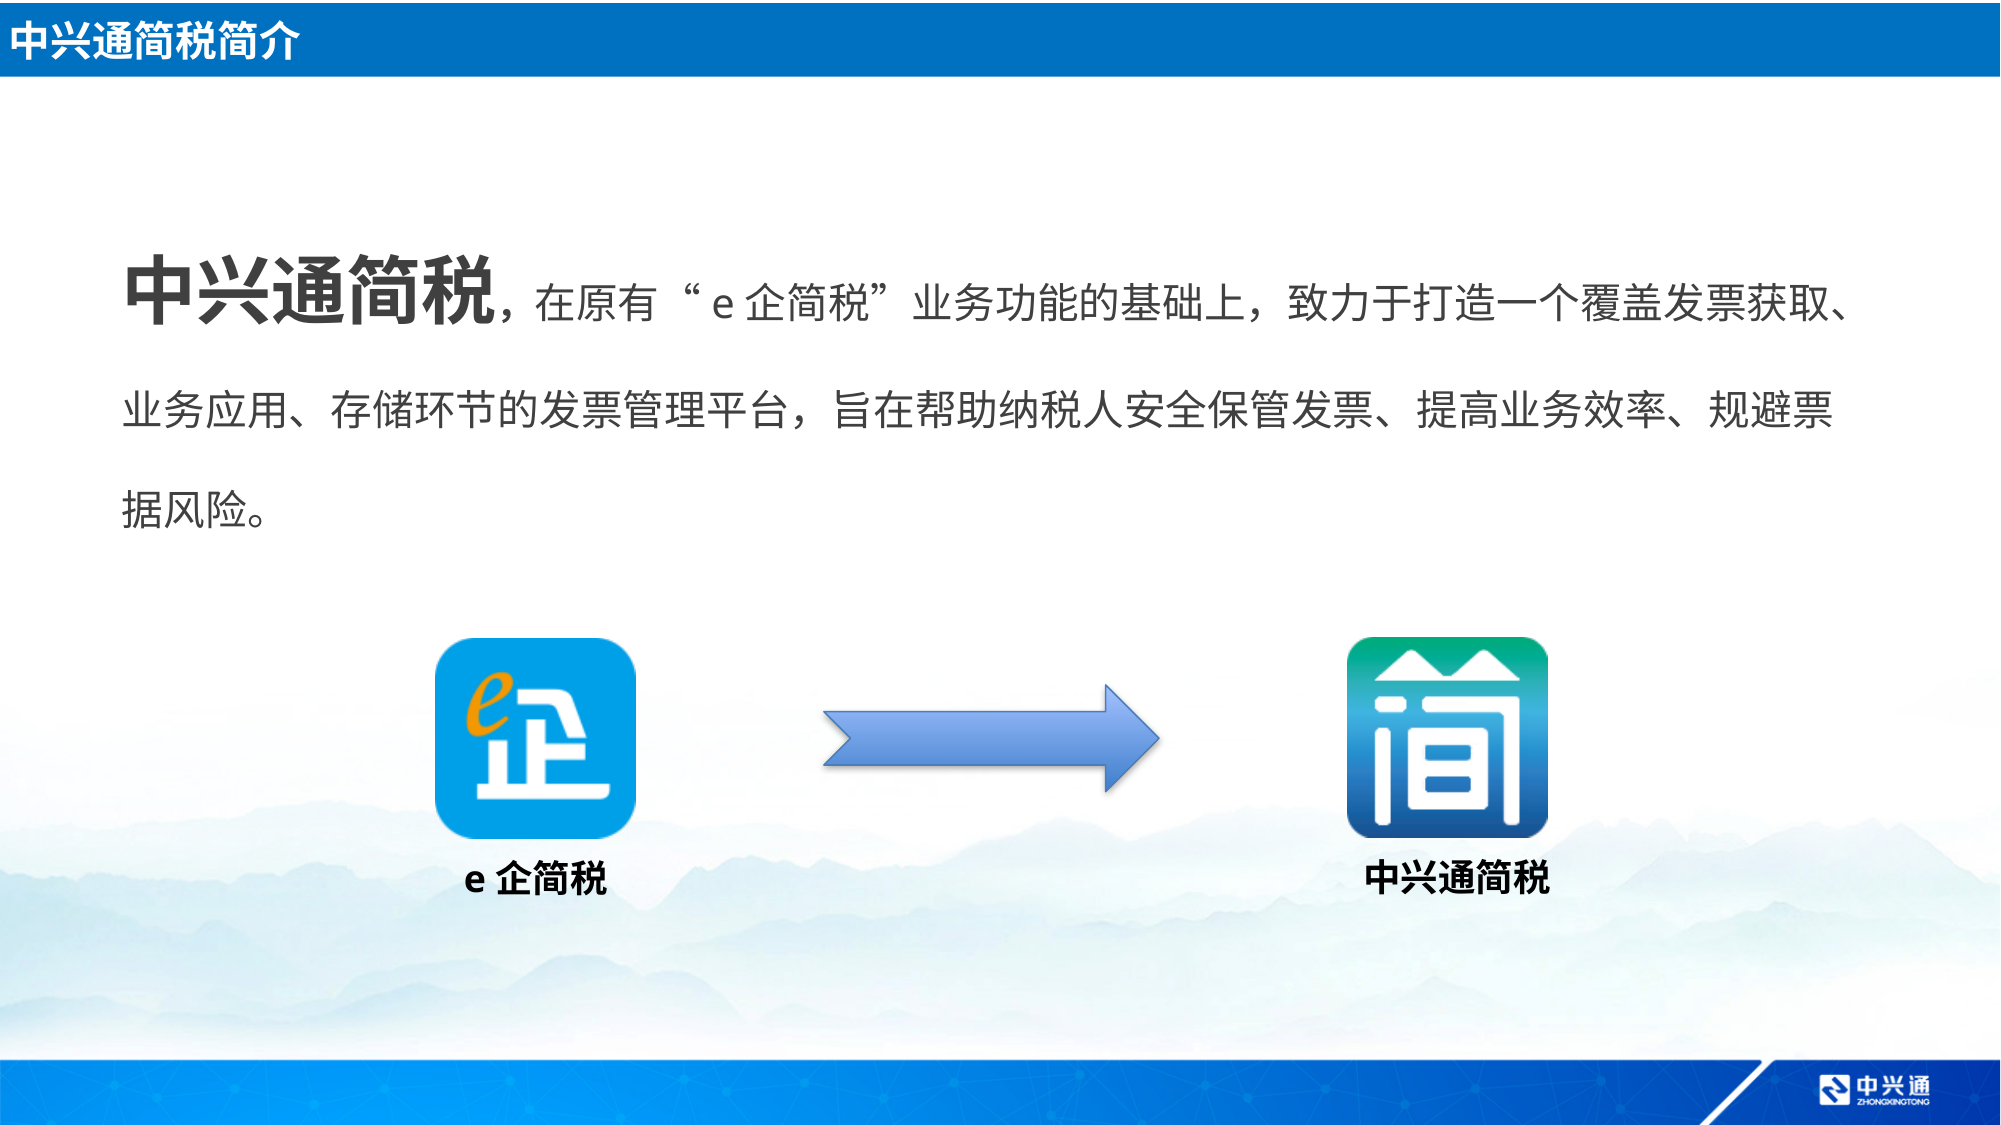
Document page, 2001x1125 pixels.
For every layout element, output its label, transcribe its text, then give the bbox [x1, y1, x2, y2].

picture [0, 0, 2001, 1125]
text_box 中兴通简税 [1348, 846, 1566, 907]
text_box 中兴通简税简介 [0, 1, 2000, 79]
text_box e企简税 [449, 847, 623, 907]
text_box [823, 684, 1160, 793]
text_box 中兴通简税，在原有“e企简税”业务功能的基础上，致力于打造一个覆盖发票获取、业务应用、存储环节的发票管理平台，旨在帮助纳税人安全保管发票、提高业务效率、规避票据风险。 [107, 145, 1873, 410]
